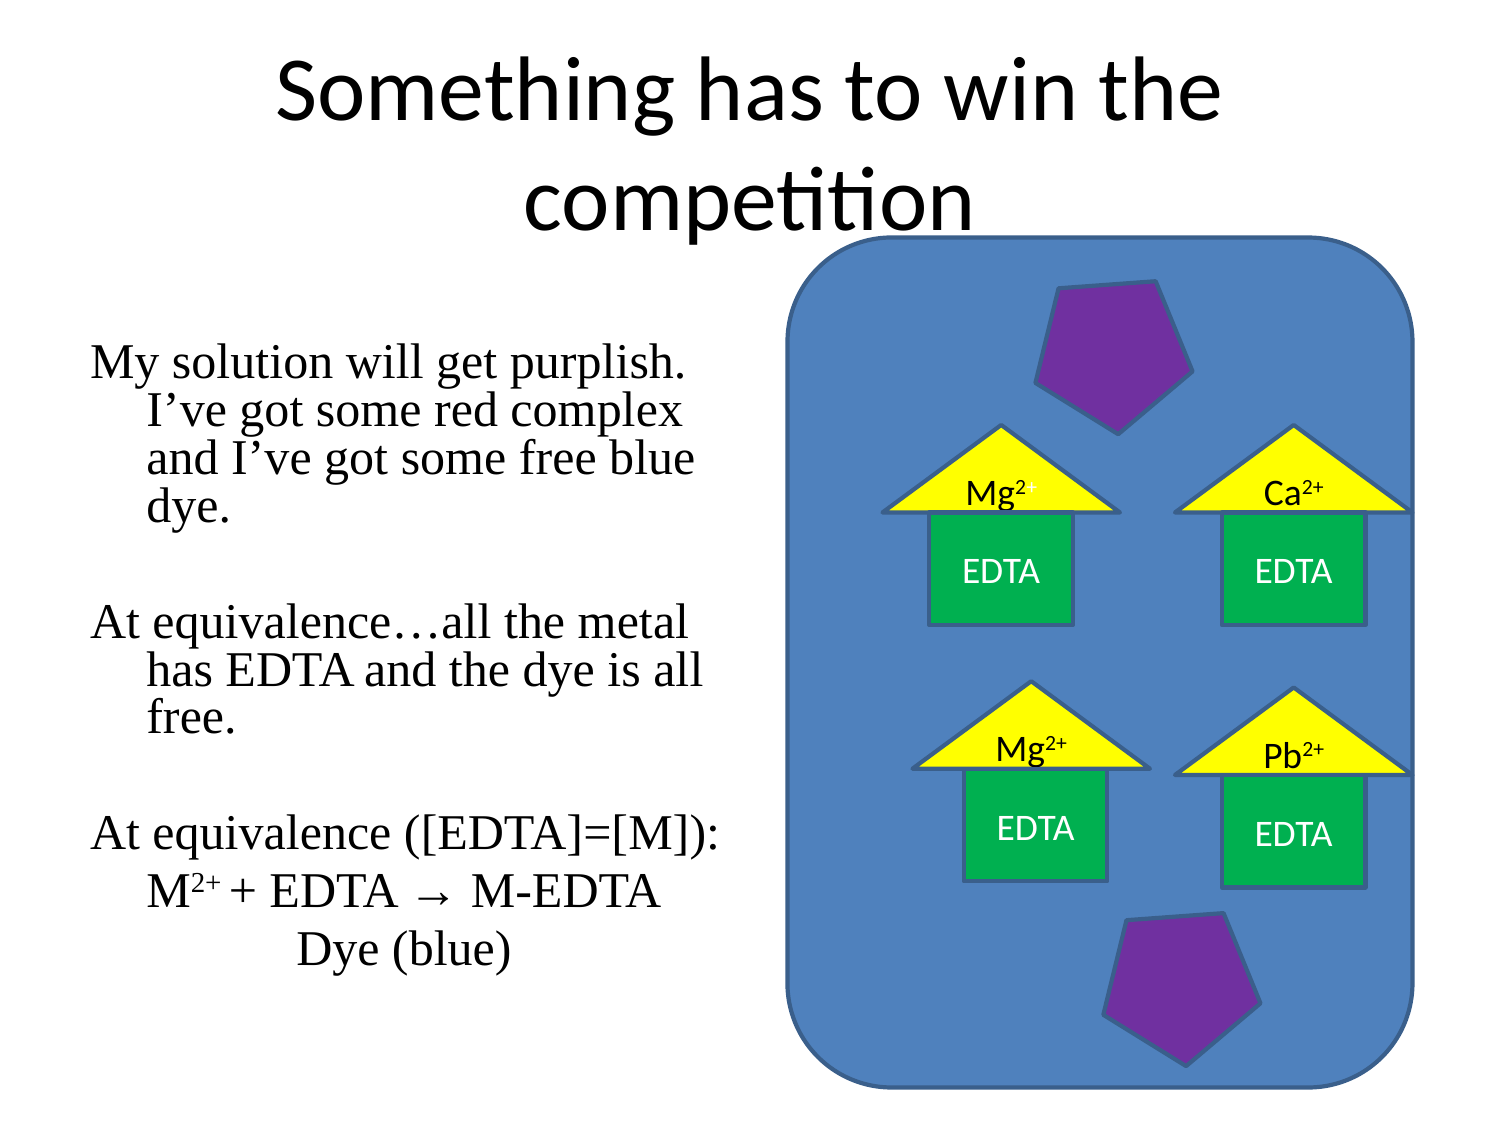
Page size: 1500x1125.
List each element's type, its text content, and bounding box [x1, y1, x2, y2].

text_box Mg2+ [910, 679, 1152, 771]
text_box [1033, 279, 1195, 437]
text_box EDTA [927, 510, 1075, 627]
text_box [785, 235, 1415, 1090]
text_box Ca2+ [1172, 423, 1415, 515]
text_box EDTA [962, 767, 1109, 883]
text_box EDTA [1220, 773, 1368, 890]
title Something has to win the competition [75, 45, 1425, 233]
text_box Mg2+ [880, 423, 1122, 515]
list My solution will get purplish. I’ve got some red complex and I’ve got some free blue dye. At equivalence…all the metal has EDTA and the dye is all free. At equivalence ([EDTA]=[M]): M2+ + EDTA → M-EDTA Dye (blue) [75, 262, 750, 1005]
text_box [1101, 911, 1263, 1068]
text_box Pb2+ [1172, 685, 1415, 778]
text_box EDTA [1220, 510, 1368, 627]
